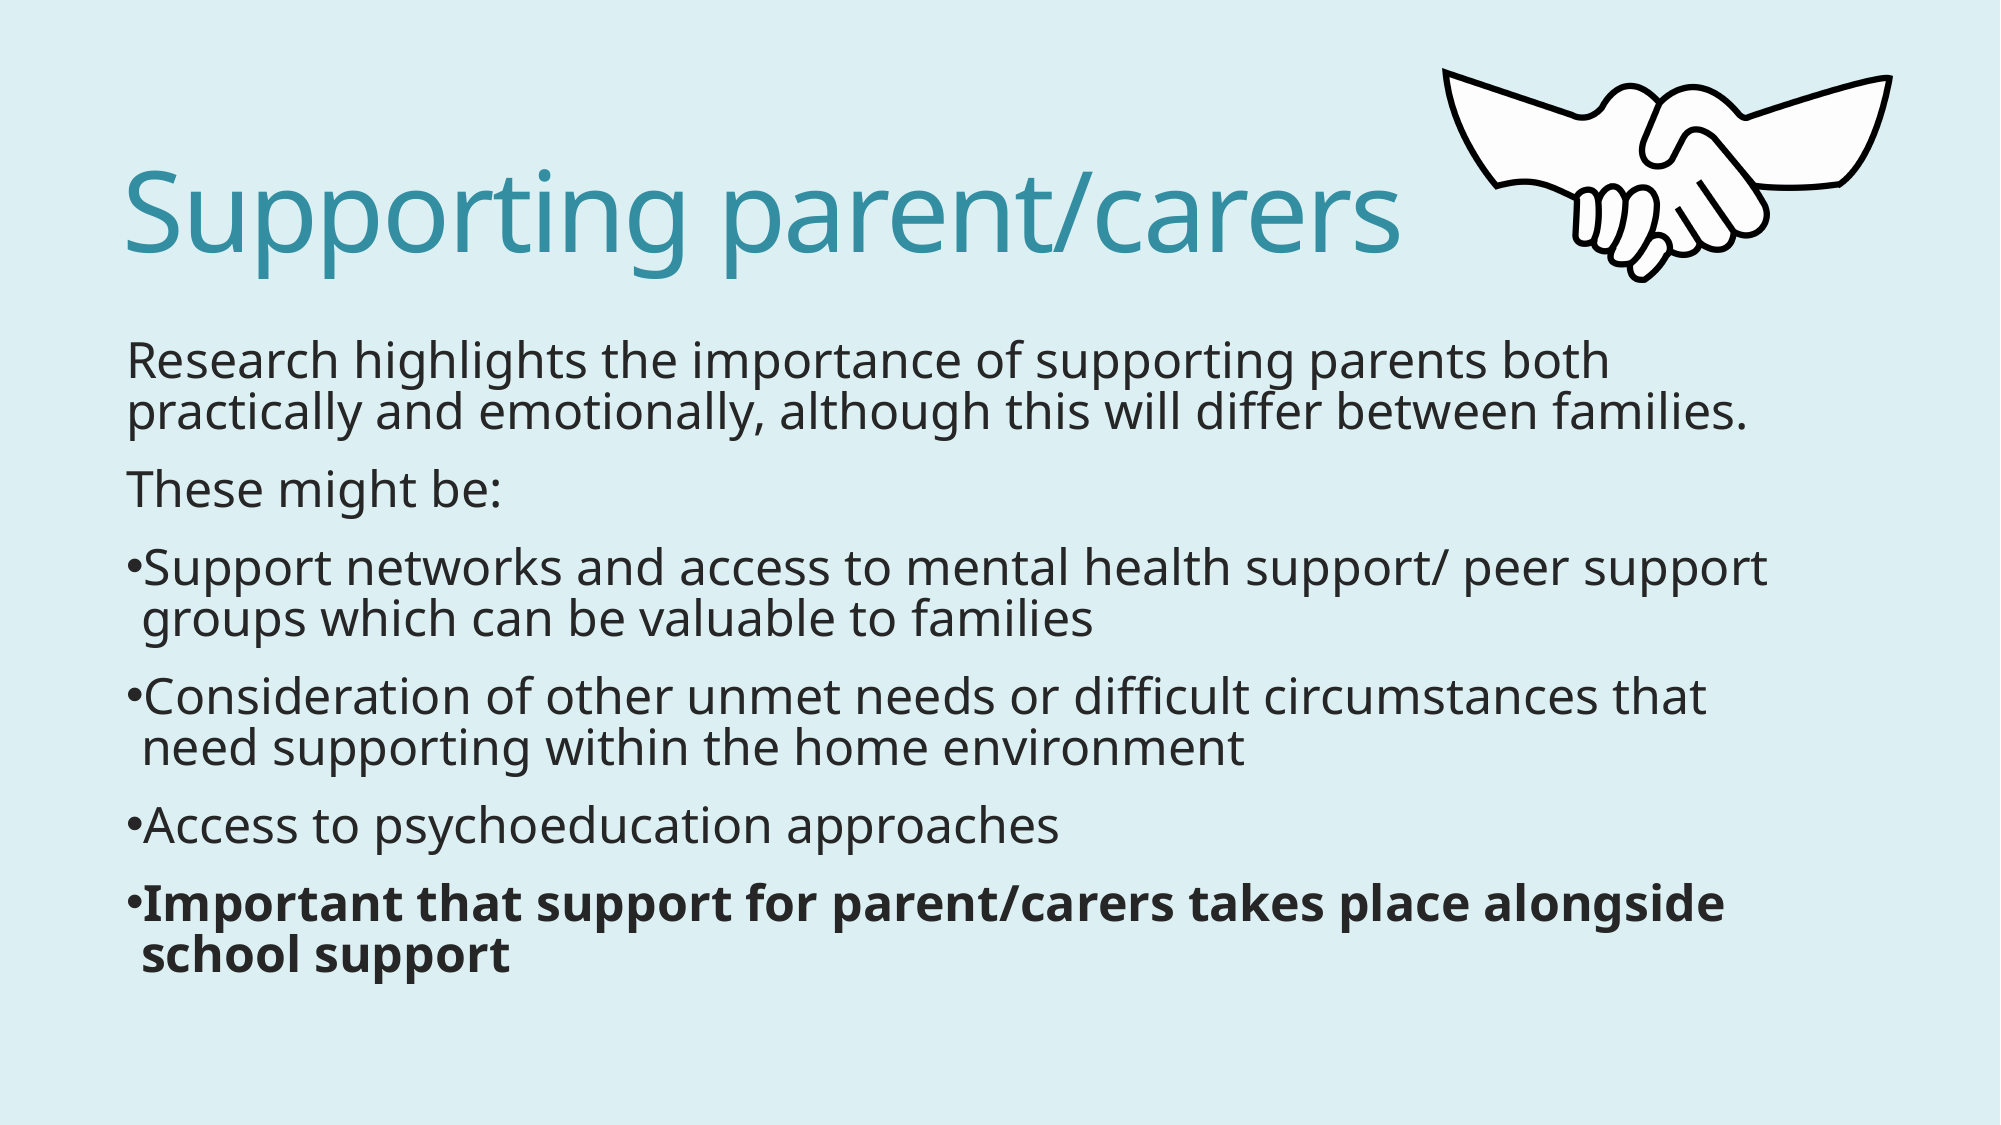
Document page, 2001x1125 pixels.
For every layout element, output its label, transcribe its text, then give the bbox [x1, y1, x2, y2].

title Supporting parent/carers [107, 81, 1875, 354]
list Research highlights the importance of supporting parents both practically and emotionally, although this will differ between families. These might be: Support networks and access to mental health support/ peer support groups which can be valuable to families Consideration of other unmet needs or difficult circumstances that need supporting within the home environment Access to psychoeducation approaches Important that support for parent/carers takes place alongside school support [111, 329, 1876, 1024]
picture [1441, 68, 1893, 284]
